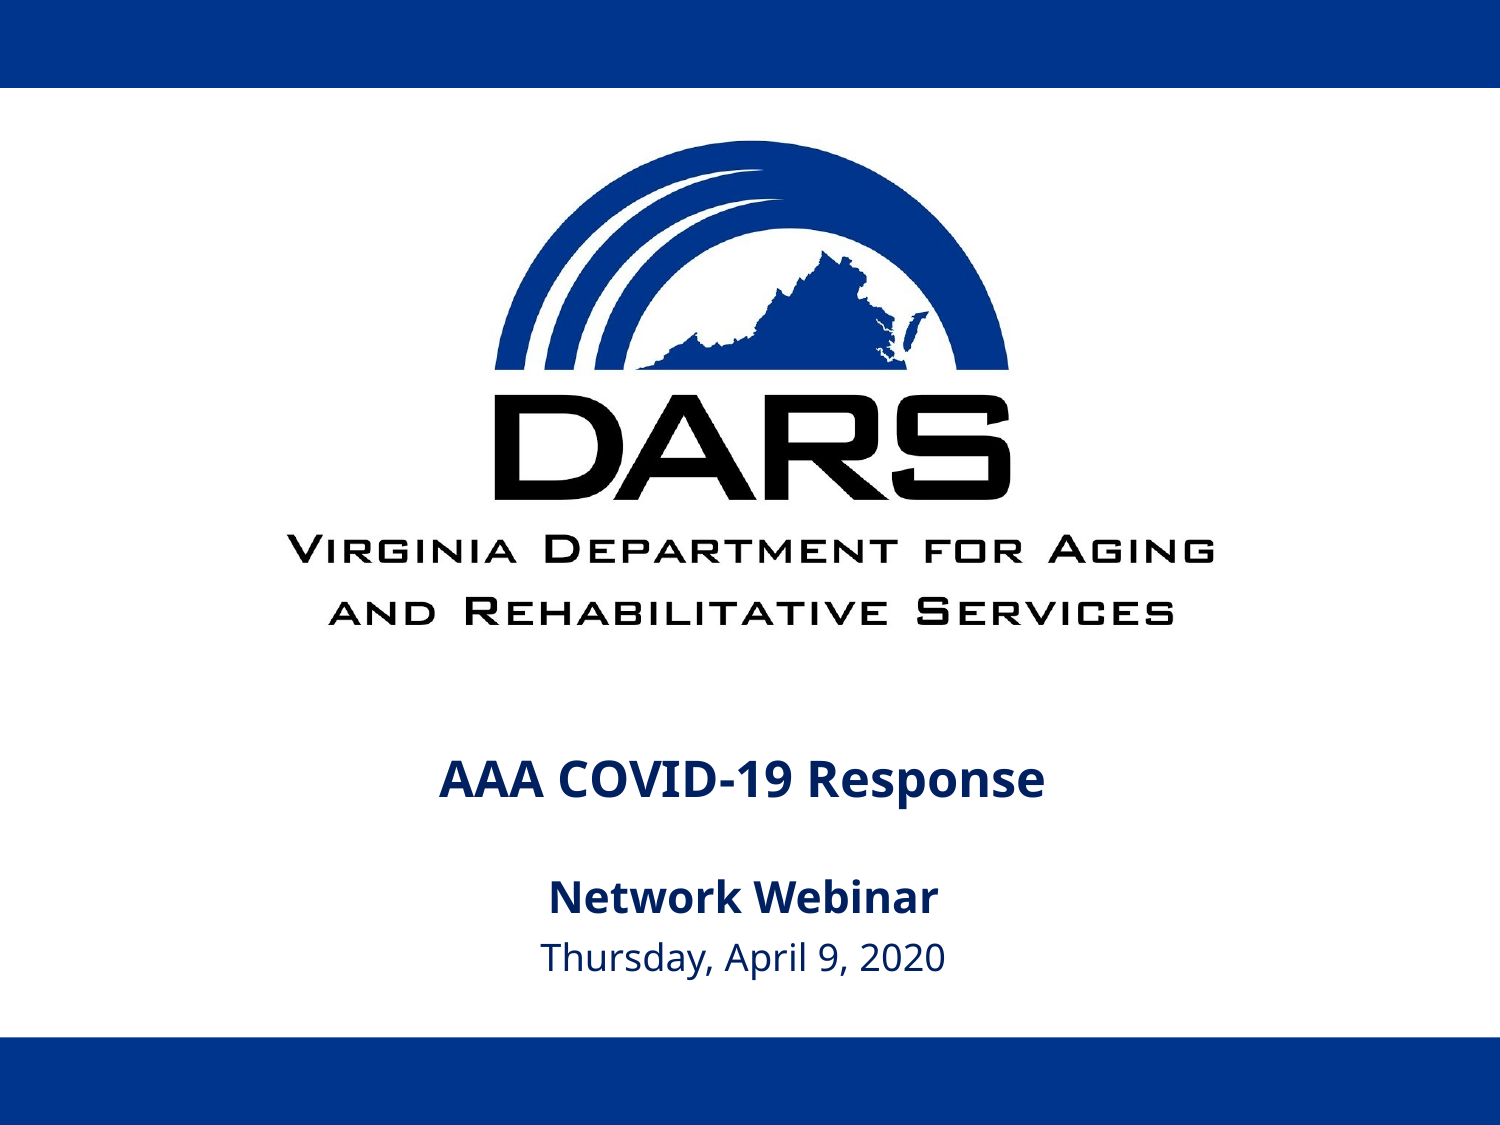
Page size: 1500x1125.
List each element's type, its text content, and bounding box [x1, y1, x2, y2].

picture [0, 0, 1500, 88]
text_box [0, 1036, 1500, 1125]
subtitle AAA COVID-19 Response Network Webinar Thursday, April 9, 2020 [62, 745, 1425, 988]
picture [277, 115, 1222, 647]
